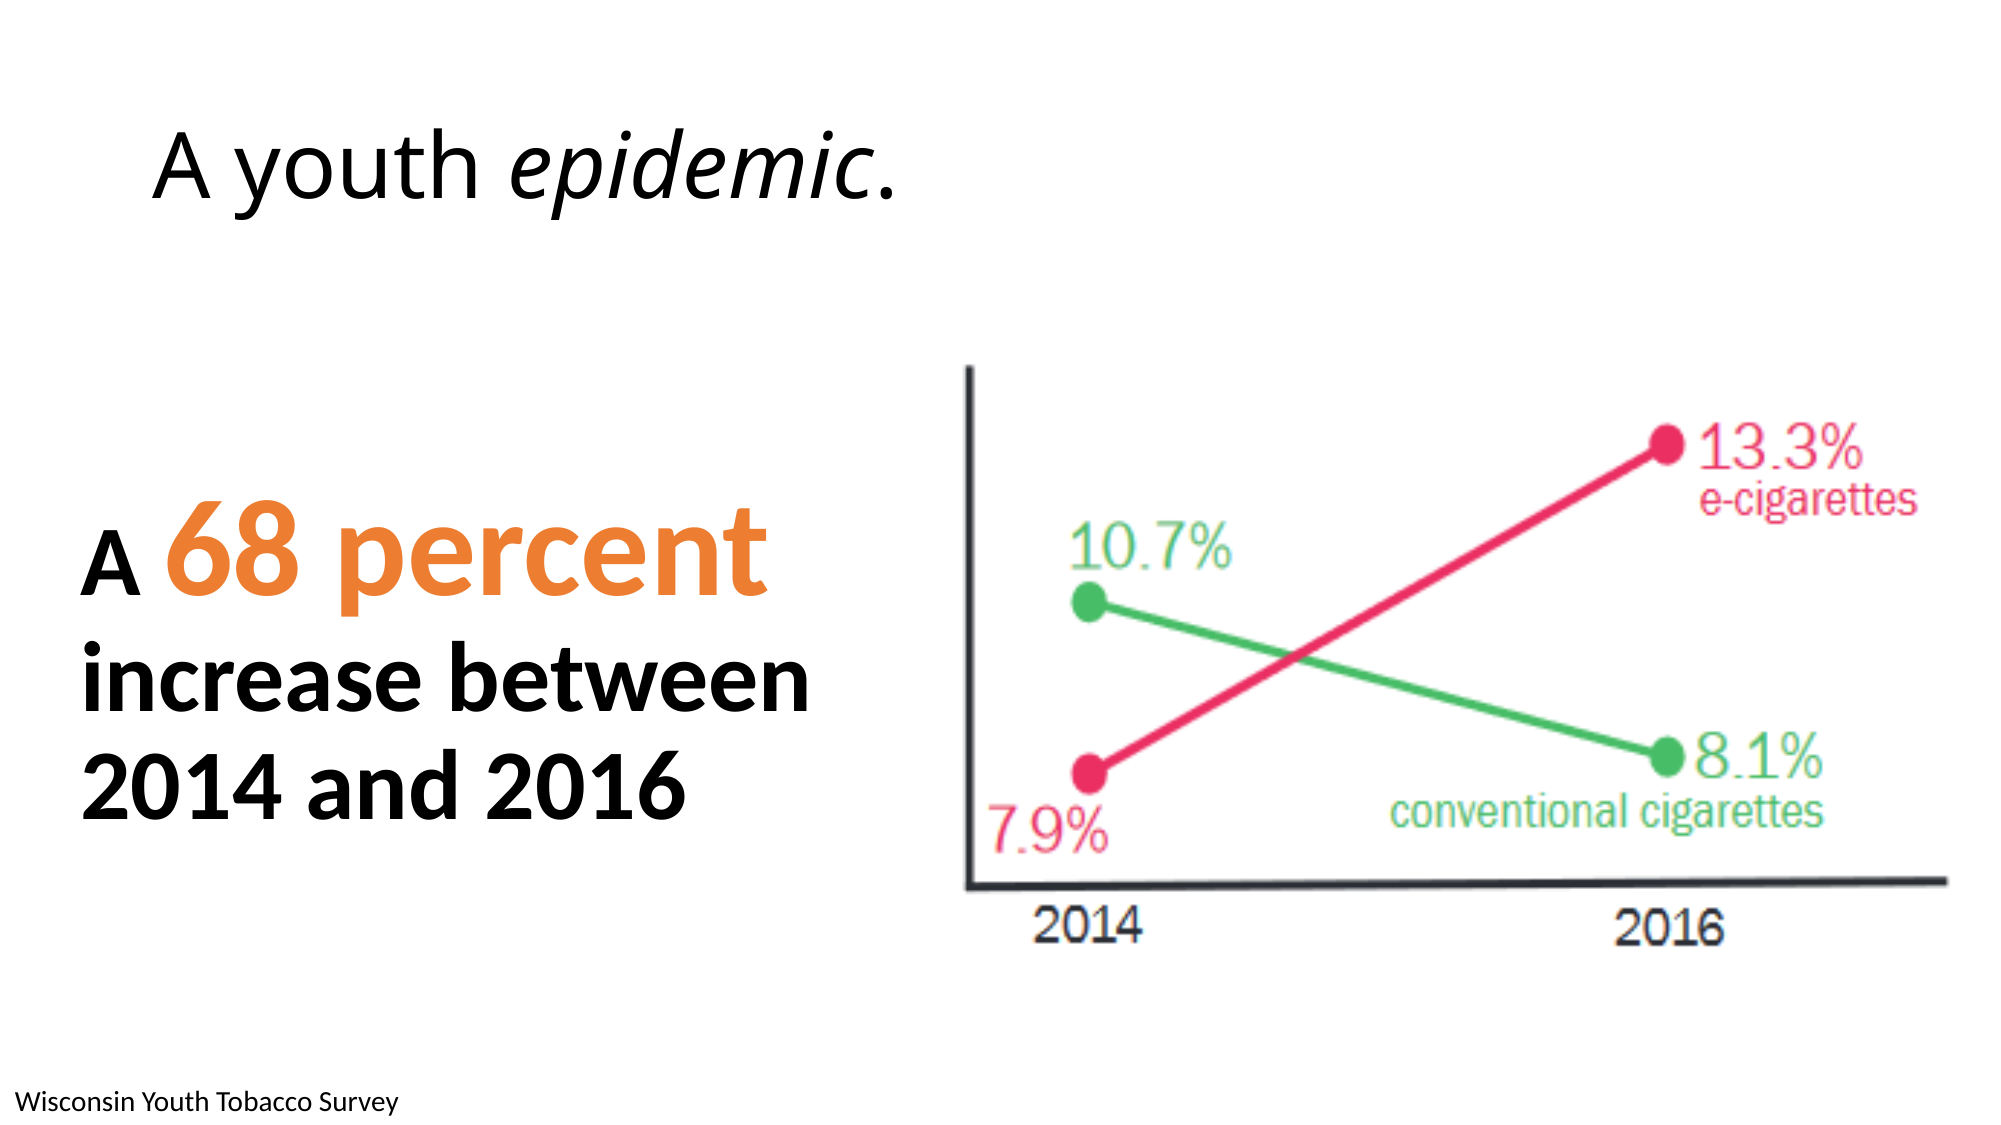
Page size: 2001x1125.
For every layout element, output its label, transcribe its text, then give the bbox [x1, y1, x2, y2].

title A youth epidemic. [137, 59, 1863, 278]
list A 68 percent increase between 2014 and 2016 [65, 302, 916, 1016]
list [938, 360, 1956, 964]
text_box Wisconsin Youth Tobacco Survey [0, 1074, 663, 1125]
